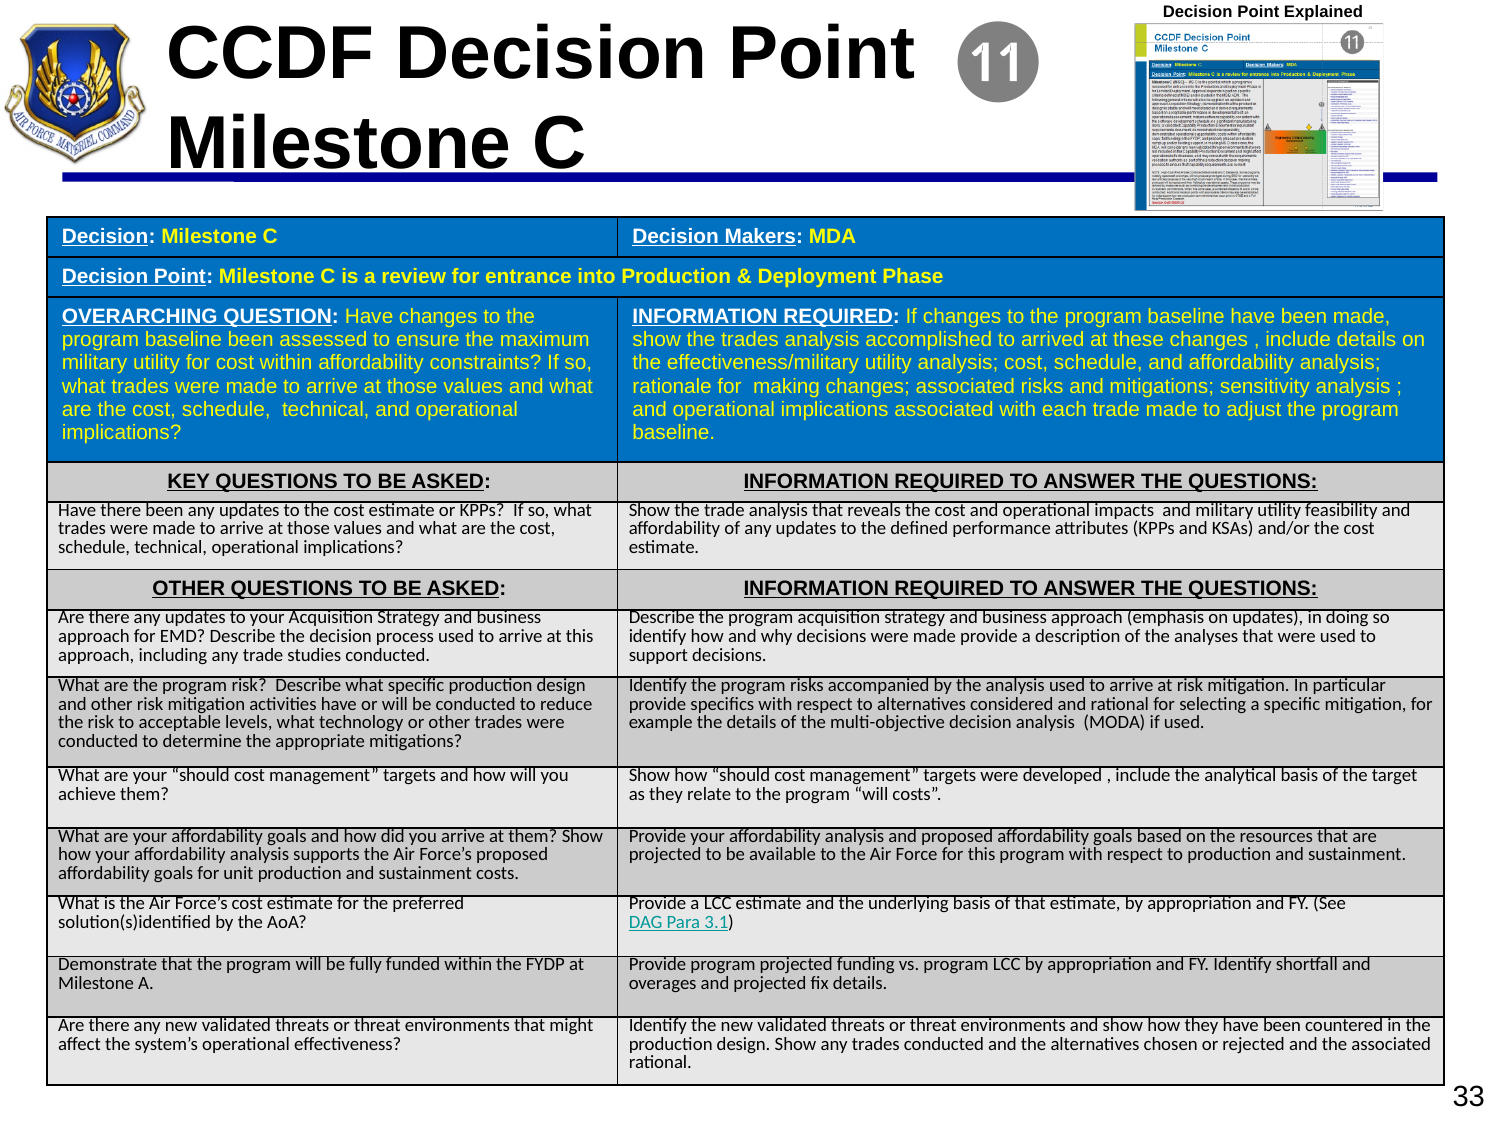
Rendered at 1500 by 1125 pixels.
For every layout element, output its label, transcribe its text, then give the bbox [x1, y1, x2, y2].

table_cell What is the Air Force’s cost estimate for the preferred solution(s)identified by the AoA? [48, 897, 617, 956]
picture [0, 18, 149, 168]
table_cell INFORMATION REQUIRED: If changes to the program baseline have been made, show the trades analysis accomplished to arrived at these changes , include details on the effectiveness/military utility analysis; cost, schedule, and affordability analysis; rationale for making changes; associated risks and mitigations; sensitivity analysis ; and operational implications associated with each trade made to adjust the program baseline. [618, 298, 1443, 461]
table_cell Identify the program risks accompanied by the analysis used to arrive at risk mitigation. In particular provide specifics with respect to alternatives considered and rational for selecting a specific mitigation, for example the details of the multi-objective decision analysis (MODA) if used. [618, 678, 1443, 766]
table_cell Are there any updates to your Acquisition Strategy and business approach for EMD? Describe the decision process used to arrive at this approach, including any trade studies conducted. [48, 611, 617, 676]
table_cell Demonstrate that the program will be fully funded within the FYDP at Milestone A. [48, 957, 617, 1016]
title CCDF Decision Point Milestone C [150, 15, 1148, 171]
text_box Decision Point Explained [1148, 0, 1379, 21]
text_box ⓫ [929, 0, 1070, 113]
table_cell INFORMATION REQUIRED TO ANSWER THE QUESTIONS: [618, 570, 1443, 609]
table_cell What are the program risk? Describe what specific production design and other risk mitigation activities have or will be conducted to reduce the risk to acceptable levels, what technology or other trades were conducted to determine the appropriate mitigations? [48, 678, 617, 766]
table_cell Show how “should cost management” targets were developed , include the analytical basis of the target as they relate to the program “will costs”. [618, 768, 1443, 827]
table_cell What are your “should cost management” targets and how will you achieve them? [48, 768, 617, 827]
table_cell OTHER QUESTIONS TO BE ASKED: [48, 570, 617, 609]
table_cell Provide program projected funding vs. program LCC by appropriation and FY. Identify shortfall and overages and projected fix details. [618, 957, 1443, 1016]
table_header Decision: Milestone C [48, 218, 617, 256]
table_cell Have there been any updates to the cost estimate or KPPs? If so, what trades were made to arrive at those values and what are the cost, schedule, technical, operational implications? [48, 503, 617, 569]
table_cell Provide a LCC estimate and the underlying basis of that estimate, by appropriation and FY. (See DAG Para 3.1) [618, 897, 1443, 956]
picture [1134, 22, 1384, 211]
table_cell Show the trade analysis that reveals the cost and operational impacts and military utility feasibility and affordability of any updates to the defined performance attributes (KPPs and KSAs) and/or the cost estimate. [618, 503, 1443, 569]
table_cell OVERARCHING QUESTION: Have changes to the program baseline been assessed to ensure the maximum military utility for cost within affordability constraints? If so, what trades were made to arrive at those values and what are the cost, schedule, technical, and operational implications? [48, 298, 617, 461]
table_cell Are there any new validated threats or threat environments that might affect the system’s operational effectiveness? [48, 1018, 617, 1084]
table_cell KEY QUESTIONS TO BE ASKED: [48, 463, 617, 501]
slide_number 33 [1149, 1069, 1500, 1125]
table_cell Decision Point: Milestone C is a review for entrance into Production & Deployment Phase [48, 258, 1443, 296]
table_cell What are your affordability goals and how did you arrive at them? Show how your affordability analysis supports the Air Force’s proposed affordability goals for unit production and sustainment costs. [48, 829, 617, 895]
table_cell Provide your affordability analysis and proposed affordability goals based on the resources that are projected to be available to the Air Force for this program with respect to production and sustainment. [618, 829, 1443, 895]
table_cell Describe the program acquisition strategy and business approach (emphasis on updates), in doing so identify how and why decisions were made provide a description of the analyses that were used to support decisions. [618, 611, 1443, 676]
table_cell Identify the new validated threats or threat environments and show how they have been countered in the production design. Show any trades conducted and the alternatives chosen or rejected and the associated rational. [618, 1018, 1443, 1084]
table_cell INFORMATION REQUIRED TO ANSWER THE QUESTIONS: [618, 463, 1443, 501]
table_header Decision Makers: MDA [618, 218, 1443, 256]
